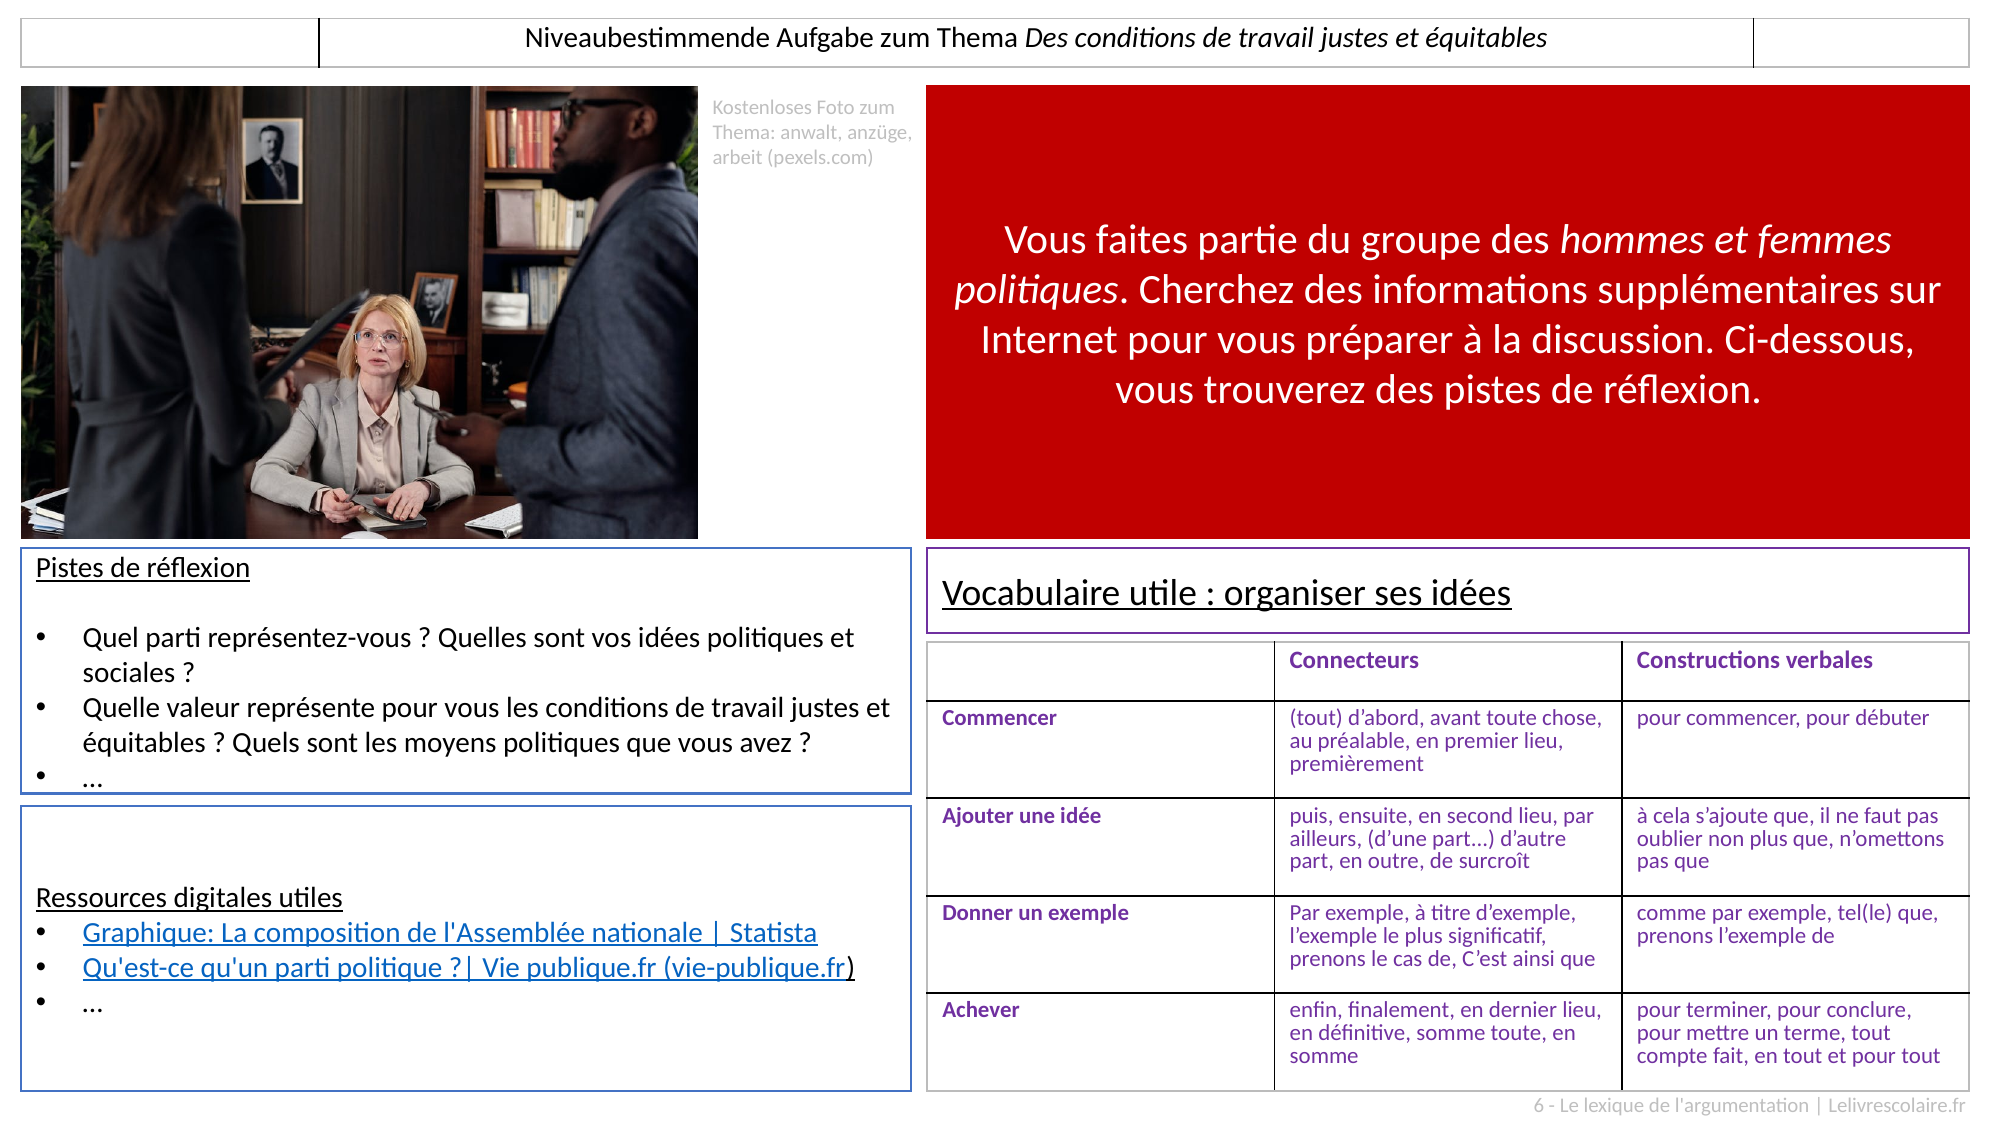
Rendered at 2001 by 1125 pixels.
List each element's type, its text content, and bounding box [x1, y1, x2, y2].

table_cell Commencer [928, 702, 1274, 797]
table_cell comme par exemple, tel(le) que, prenons l’exemple de [1623, 897, 1968, 992]
table_cell Par exemple, à titre d’exemple, l’exemple le plus significatif, prenons le cas de, C’est ainsi que [1275, 897, 1621, 992]
text_box Pistes de réflexion Quel parti représentez-vous ? Quelles sont vos idées politiques et sociales ? Quelle valeur représente pour vous les conditions de travail justes et équitables ? Quels sont les moyens politiques que vous avez ? … [20, 547, 912, 795]
table_cell Donner un exemple [928, 897, 1274, 992]
table_cell puis, ensuite, en second lieu, par ailleurs, (d’une part...) d’autre part, en outre, de surcroît [1275, 799, 1621, 895]
table_cell Achever [928, 994, 1274, 1090]
text_box 6 - Le lexique de l'argumentation | Lelivrescolaire.fr [1518, 1084, 1982, 1125]
table_header Connecteurs [1275, 643, 1621, 700]
table_cell pour terminer, pour conclure, pour mettre un terme, tout compte fait, en tout et pour tout [1623, 994, 1968, 1090]
text_box Vous faites partie du groupe des hommes et femmes politiques. Cherchez des informations supplémentaires sur Internet pour vous préparer à la discussion. Ci-dessous, vous trouverez des pistes de réflexion. [926, 85, 1970, 539]
table_cell enfin, finalement, en dernier lieu, en définitive, somme toute, en somme [1275, 994, 1621, 1090]
table_header Niveaubestimmende Aufgabe zum Thema Des conditions de travail justes et équitables [320, 19, 1753, 66]
picture [20, 86, 698, 539]
table_cell (tout) d’abord, avant toute chose, au préalable, en premier lieu, premièrement [1275, 702, 1621, 797]
table_cell à cela s’ajoute que, il ne faut pas oublier non plus que, n’omettons pas que [1623, 799, 1968, 895]
table_header [22, 19, 318, 66]
text_box Kostenloses Foto zum Thema: anwalt, anzüge, arbeit (pexels.com) [698, 86, 948, 177]
table_cell pour commencer, pour débuter [1623, 702, 1968, 797]
text_box Vocabulaire utile : organiser ses idées [926, 547, 1970, 634]
table_header Constructions verbales [1623, 643, 1968, 700]
table_header [1754, 19, 1968, 66]
table_header [928, 643, 1274, 700]
table_cell Ajouter une idée [928, 799, 1274, 895]
text_box Ressources digitales utiles Graphique: La composition de l'Assemblée nationale | Statista Qu'est-ce qu'un parti politique ?| Vie publique.fr (vie-publique.fr) … [20, 805, 912, 1092]
